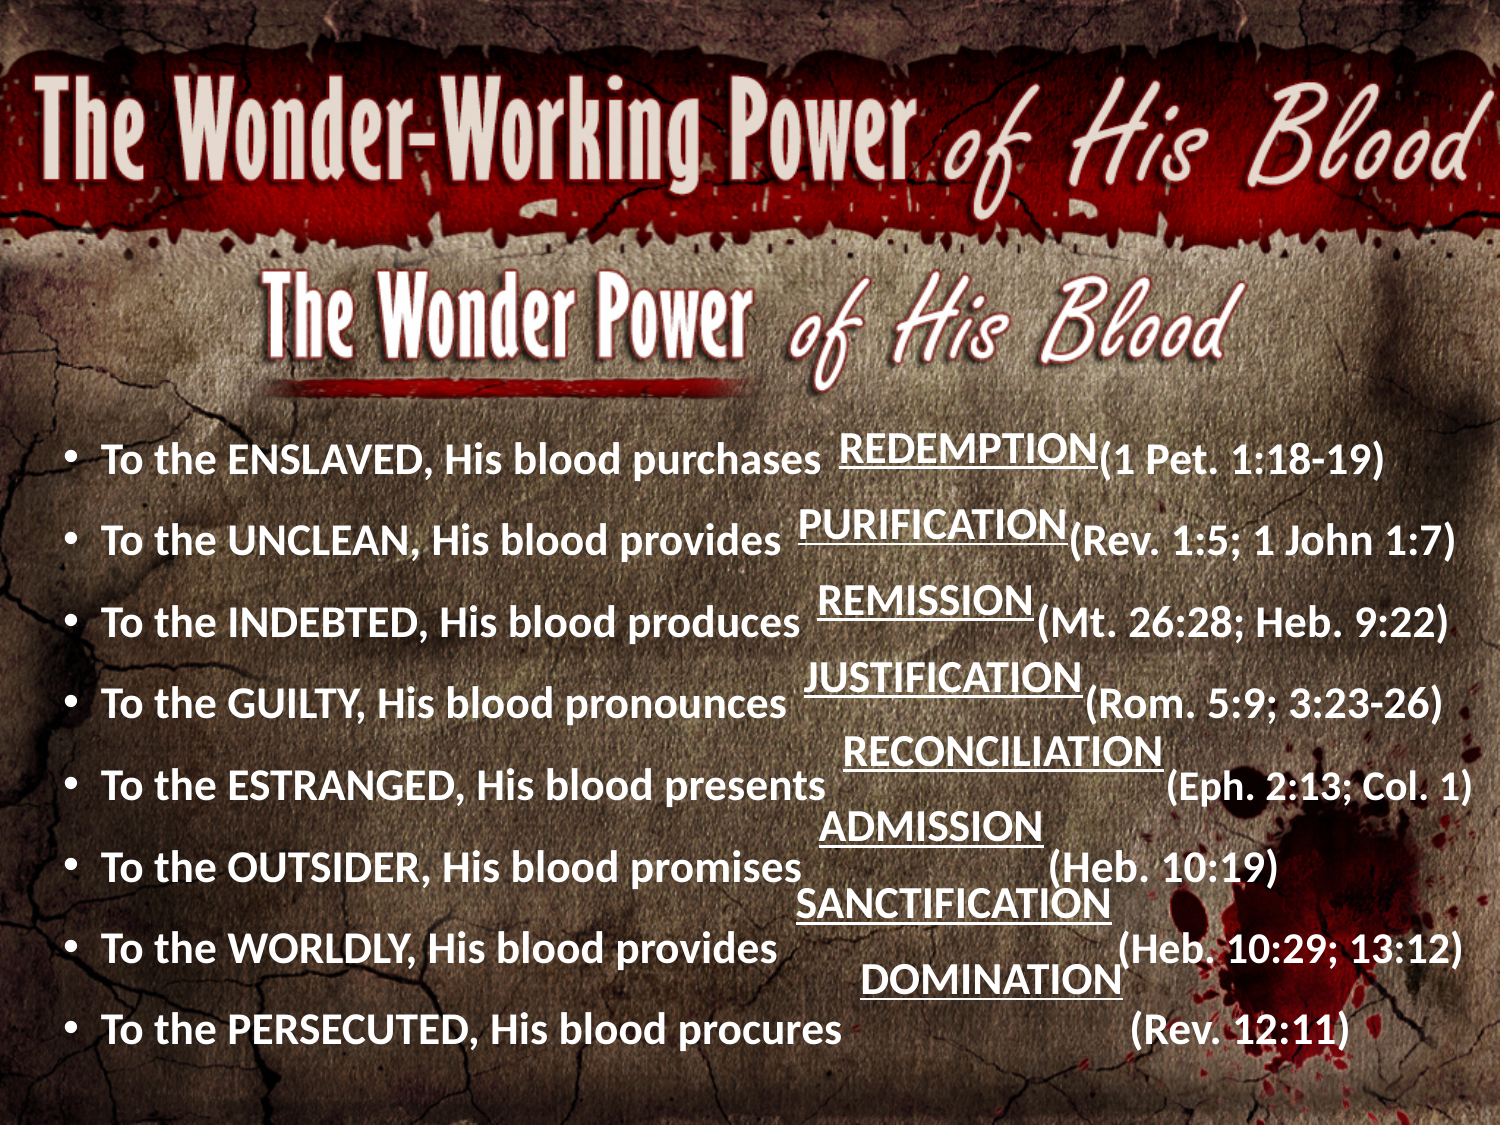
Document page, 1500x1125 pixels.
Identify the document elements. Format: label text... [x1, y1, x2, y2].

text_box ADMISSION [803, 788, 1059, 859]
list To the ENSLAVED, His blood purchases (1 Pet. 1:18-19) To the UNCLEAN, His blood provides (Rev. 1:5; 1 John 1:7) To the INDEBTED, His blood produces (Mt. 26:28; Heb. 9:22) To the GUILTY, His blood pronounces (Rom. 5:9; 3:23-26) To the ESTRANGED, His blood presents (Eph. 2:13; Col. 1) To the OUTSIDER, His blood promises (Heb. 10:19) To the WORLDLY, His blood provides (Heb. 10:29; 13:12) To the PERSECUTED, His blood procures (Rev. 12:11) [48, 410, 1500, 1125]
text_box DOMINATION [845, 941, 1138, 1012]
text_box REMISSION [802, 562, 1049, 632]
text_box PURIFICATION [783, 486, 1083, 557]
picture [0, 0, 1500, 1125]
text_box SANCTIFICATION [780, 865, 1128, 936]
text_box JUSTIFICATION [788, 639, 1098, 709]
text_box RECONCILIATION [828, 712, 1179, 783]
text_box REDEMPTION [823, 410, 1114, 481]
